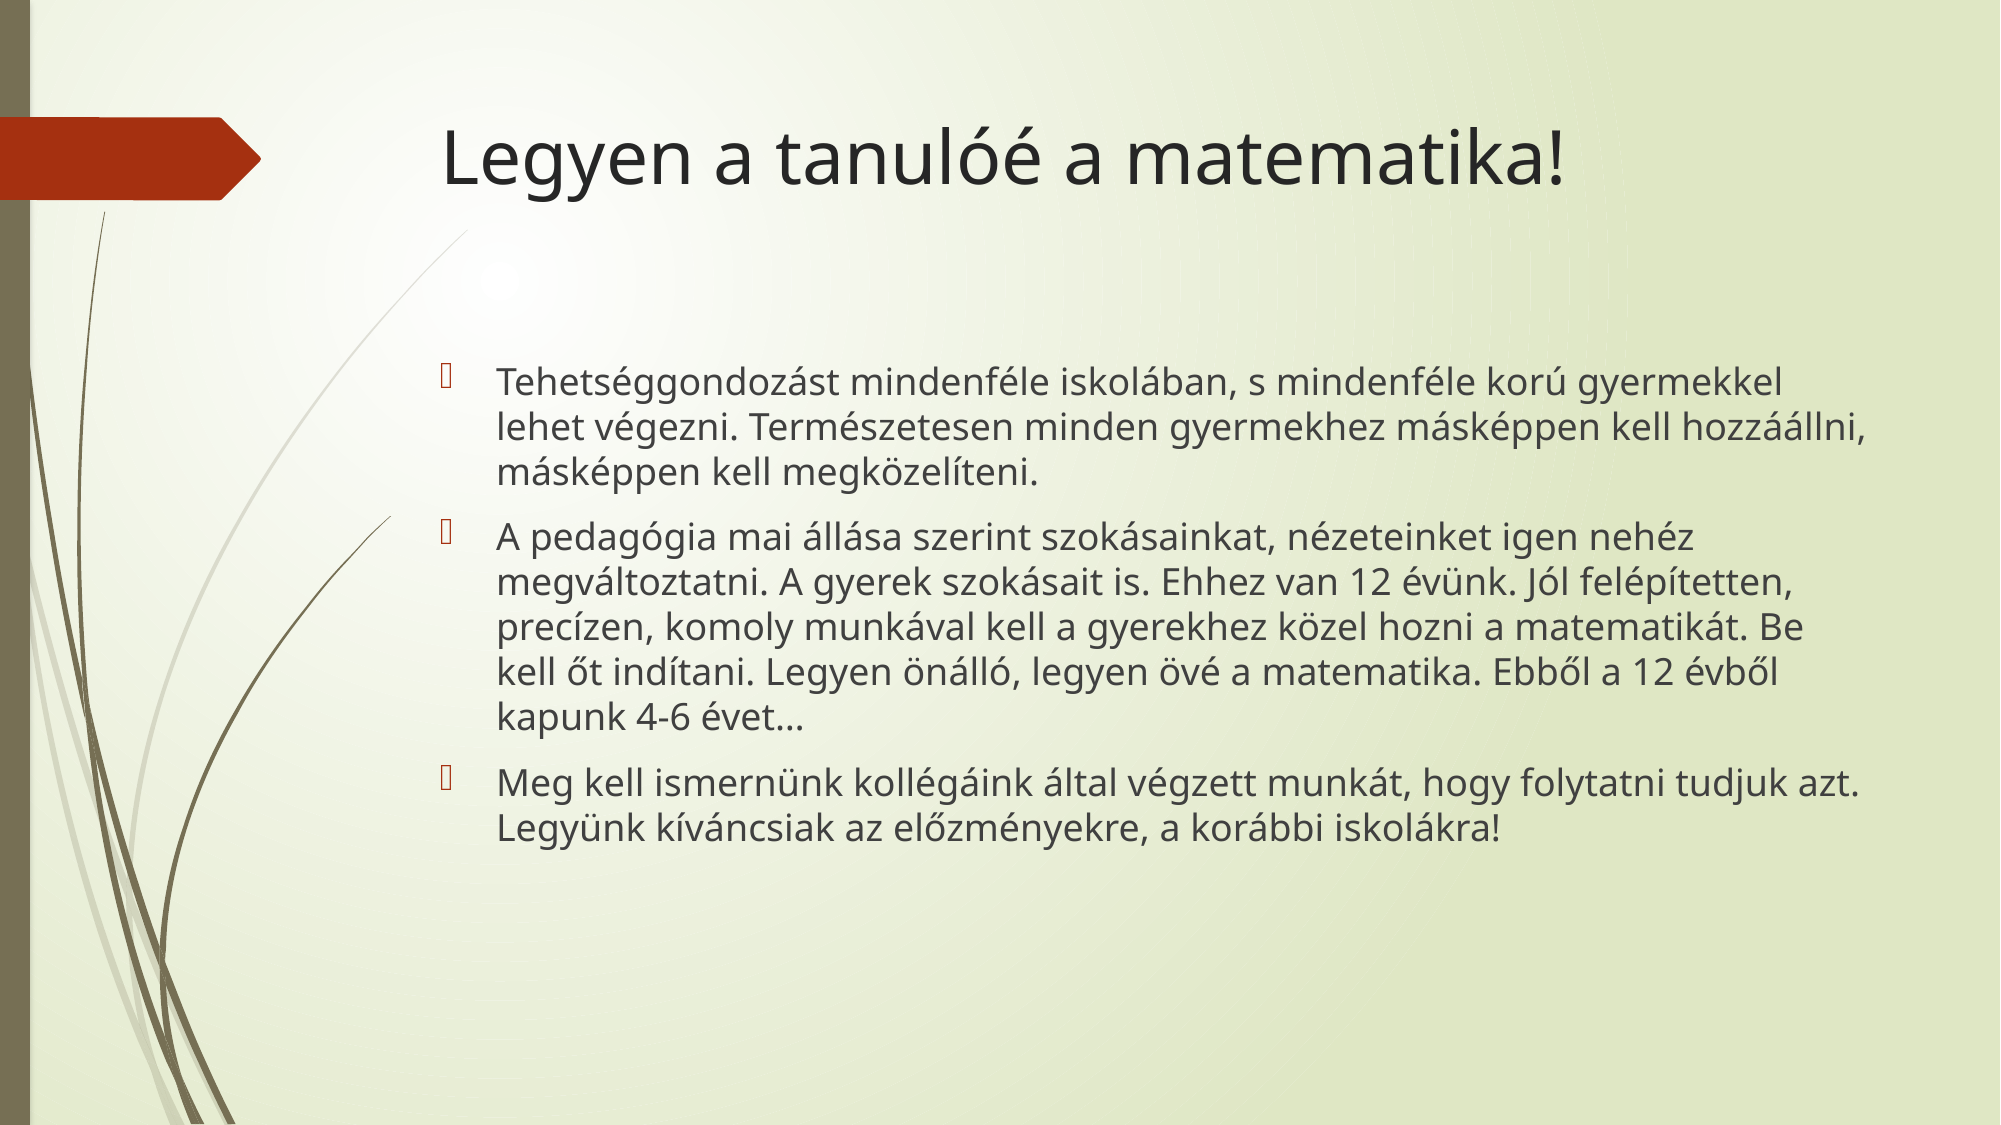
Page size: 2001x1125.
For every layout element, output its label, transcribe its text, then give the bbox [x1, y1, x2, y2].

list Tehetséggondozást mindenféle iskolában, s mindenféle korú gyermekkel lehet végezni. Természetesen minden gyermekhez másképpen kell hozzáállni, másképpen kell megközelíteni. A pedagógia mai állása szerint szokásainkat, nézeteinket igen nehéz megváltoztatni. A gyerek szokásait is. Ehhez van 12 évünk. Jól felépítetten, precízen, komoly munkával kell a gyerekhez közel hozni a matematikát. Be kell őt indítani. Legyen önálló, legyen övé a matematika. Ebből a 12 évből kapunk 4-6 évet… Meg kell ismernünk kollégáink által végzett munkát, hogy folytatni tudjuk azt. Legyünk kíváncsiak az előzményekre, a korábbi iskolákra! [424, 349, 1888, 971]
title Legyen a tanulóé a matematika! [424, 102, 1888, 313]
